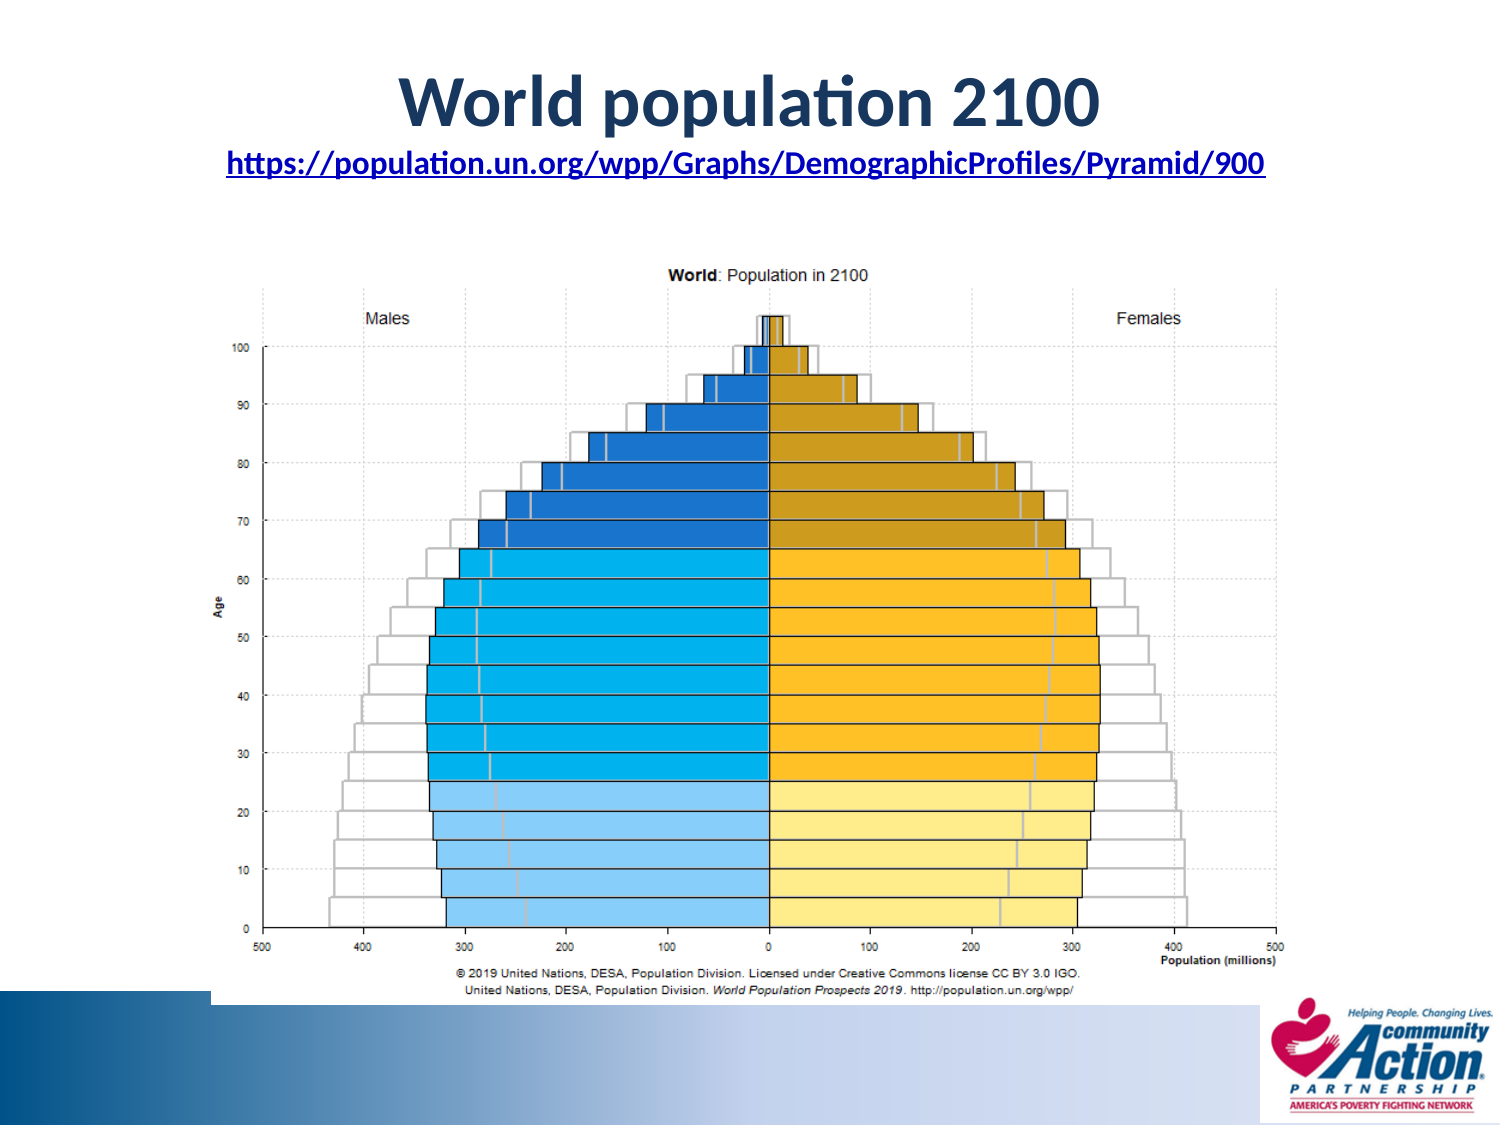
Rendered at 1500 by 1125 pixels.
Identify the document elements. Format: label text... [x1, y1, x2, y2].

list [210, 262, 1290, 1006]
title World population 2100 https://population.un.org/wpp/Graphs/DemographicProfiles/Pyramid/900 [75, 45, 1425, 233]
picture [0, 988, 1500, 1125]
